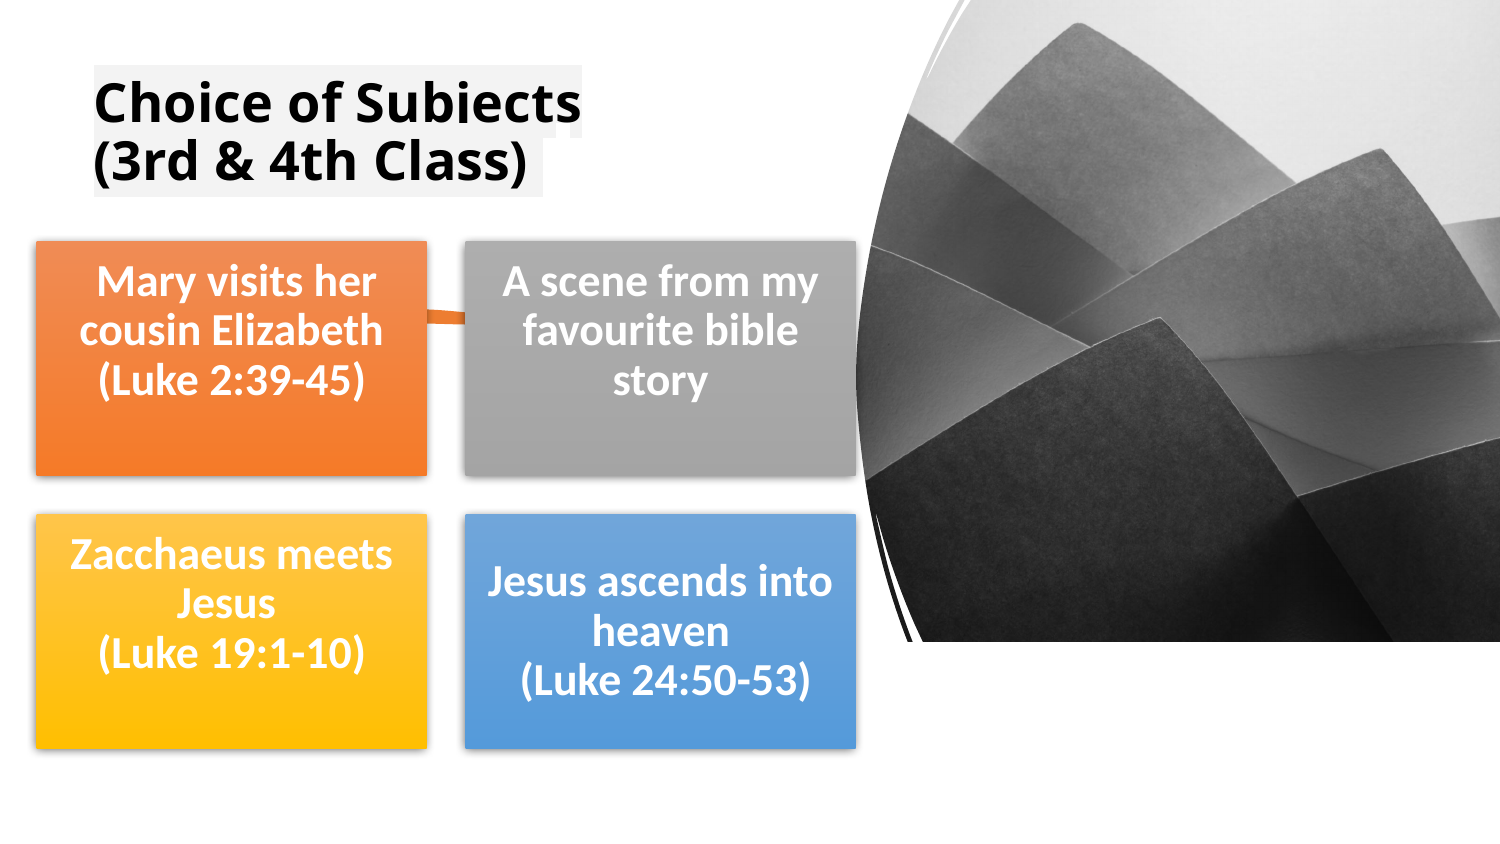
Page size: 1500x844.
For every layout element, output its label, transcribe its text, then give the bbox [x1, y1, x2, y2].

title Choice of Subjects (3rd & 4th Class) [78, 40, 617, 163]
text_box [0, 0, 1500, 844]
picture [856, 0, 1500, 642]
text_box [36, 163, 856, 826]
